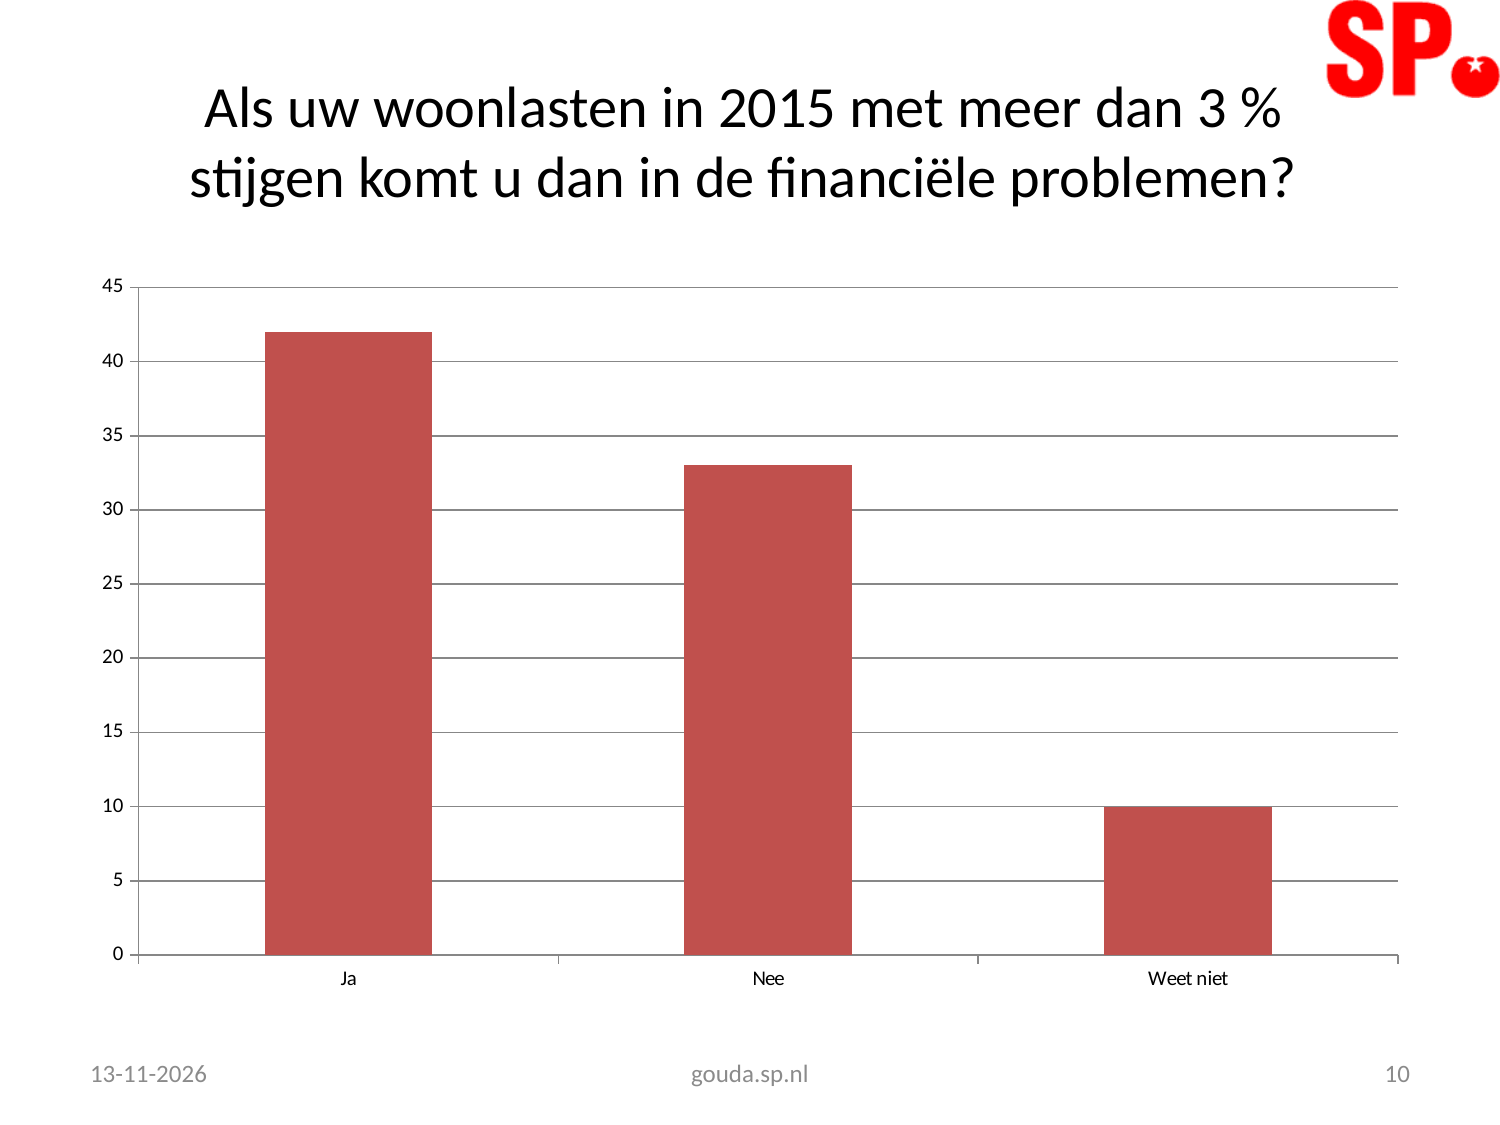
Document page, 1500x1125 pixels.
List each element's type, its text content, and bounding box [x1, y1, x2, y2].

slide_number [75, 1042, 425, 1103]
title Als uw woonlasten in 2015 met meer dan 3 % stijgen komt u dan in de financiële problemen? [75, 45, 1425, 233]
picture [1323, 0, 1500, 98]
footer gouda.sp.nl [512, 1042, 988, 1103]
chart [74, 262, 1426, 1006]
slide_number 10 [1074, 1042, 1425, 1103]
